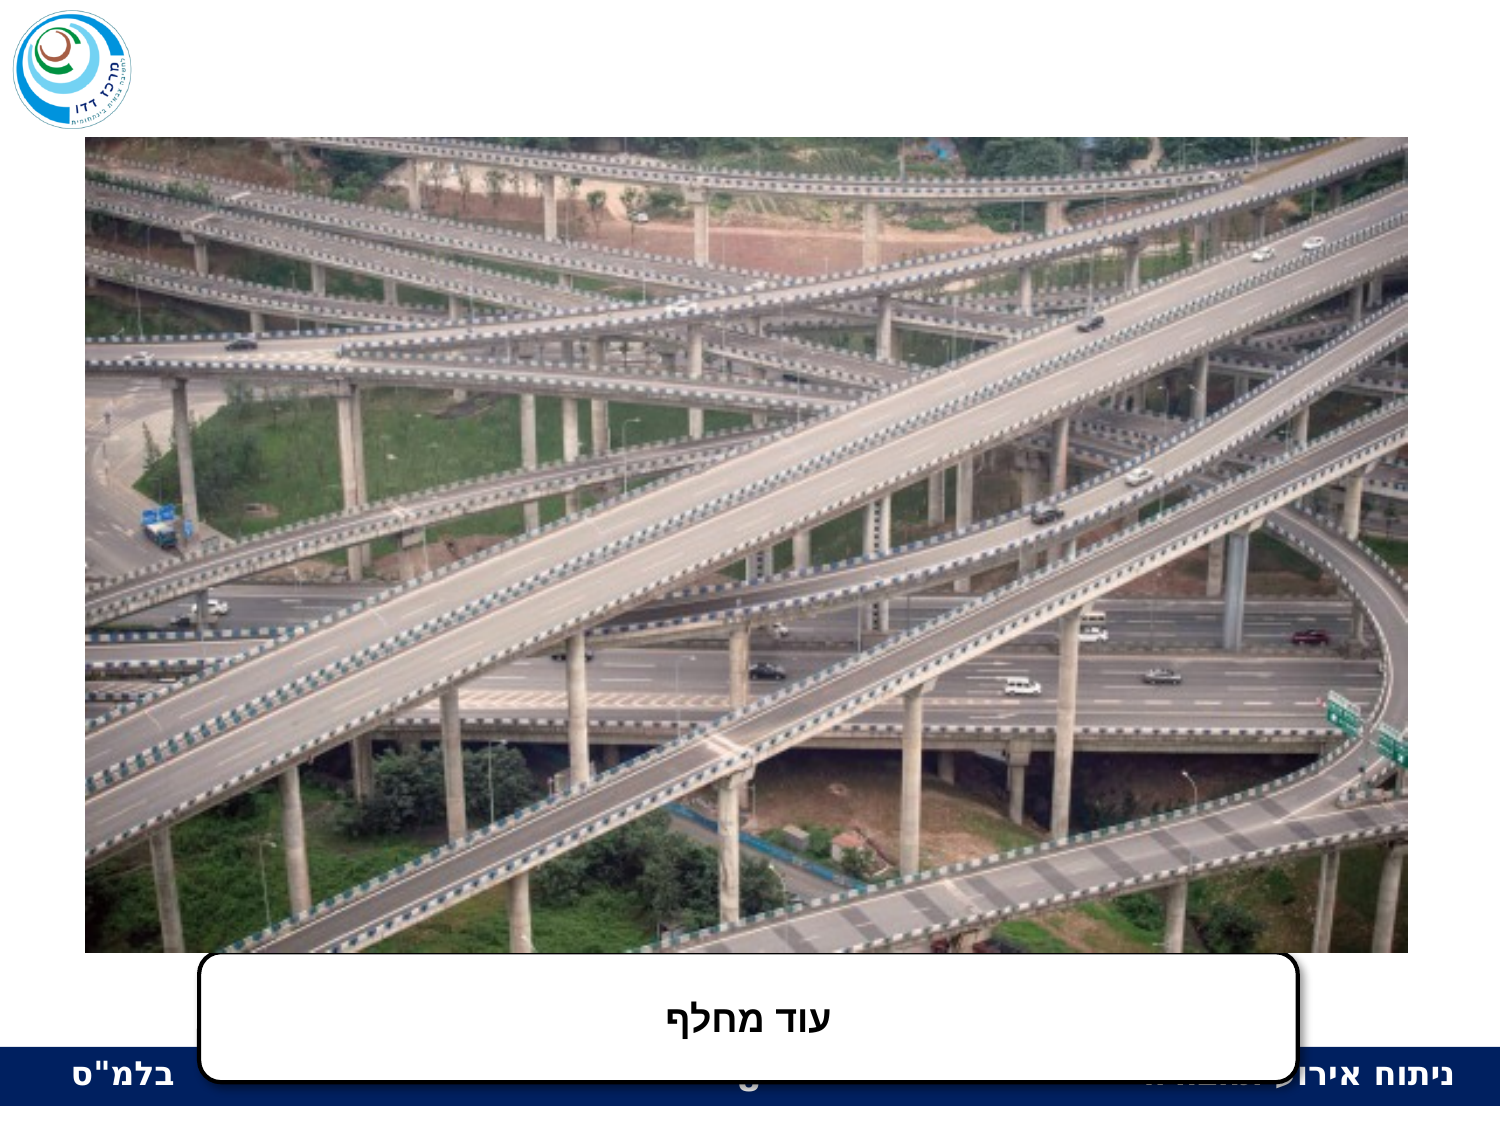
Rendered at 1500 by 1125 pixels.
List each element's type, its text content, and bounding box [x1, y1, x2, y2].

picture [0, 0, 1408, 953]
text_box עוד מחלף [196, 961, 1300, 1085]
